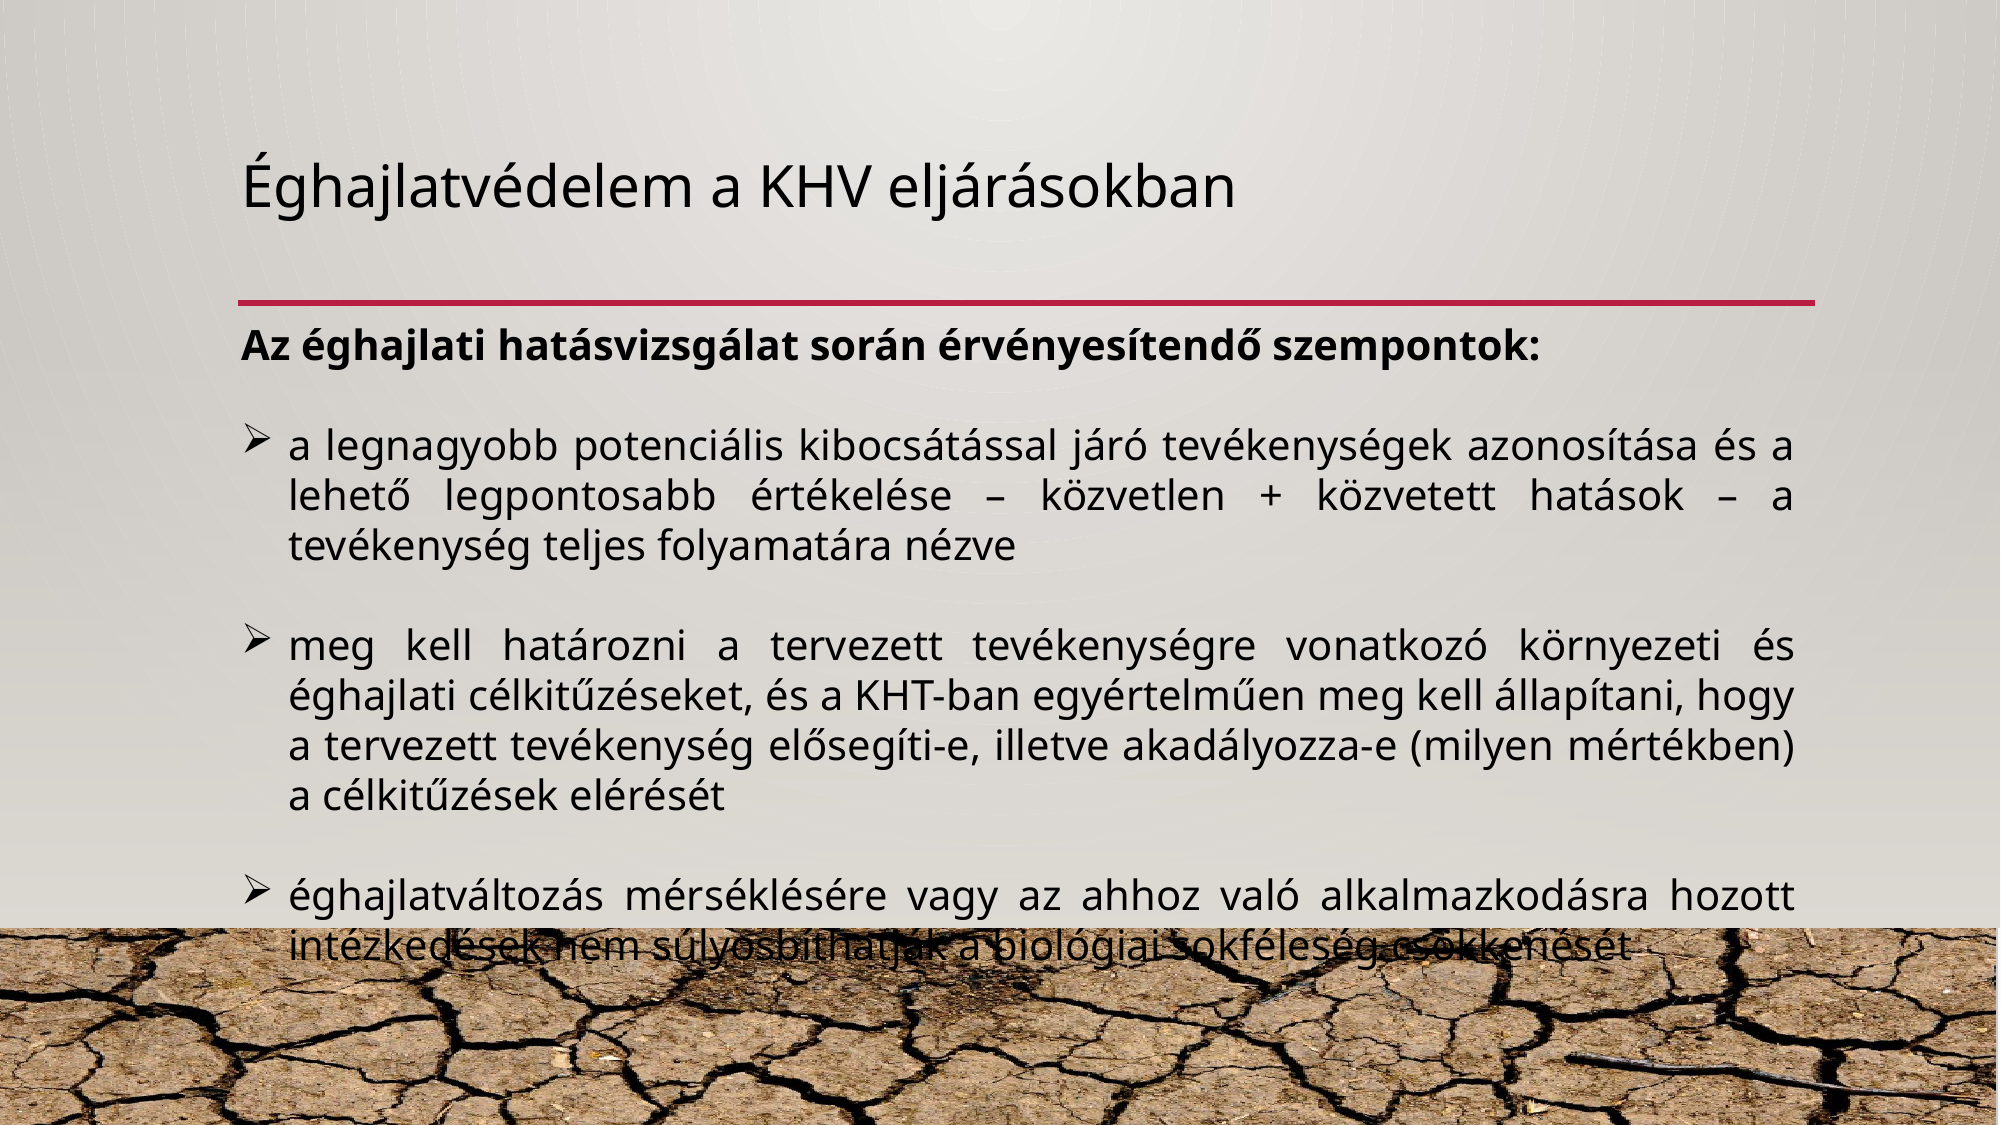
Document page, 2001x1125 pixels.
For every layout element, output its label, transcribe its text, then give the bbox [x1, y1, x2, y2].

text_box Az éghajlati hatásvizsgálat során érvényesítendő szempontok: a legnagyobb potenciális kibocsátással járó tevékenységek azonosítása és a lehető legpontosabb értékelése – közvetlen + közvetett hatások – a tevékenység teljes folyamatára nézve meg kell határozni a tervezett tevékenységre vonatkozó környezeti és éghajlati célkitűzéseket, és a KHT-ban egyértelműen meg kell állapítani, hogy a tervezett tevékenység elősegíti-e, illetve akadályozza-e (milyen mértékben) a célkitűzések elérését éghajlatváltozás mérséklésére vagy az ahhoz való alkalmazkodásra hozott intézkedések nem súlyosbíthatják a biológiai sokféleség csökkenését [226, 311, 1811, 927]
text_box Éghajlatvédelem a KHV eljárásokban [226, 141, 1811, 297]
picture [0, 927, 2000, 1125]
